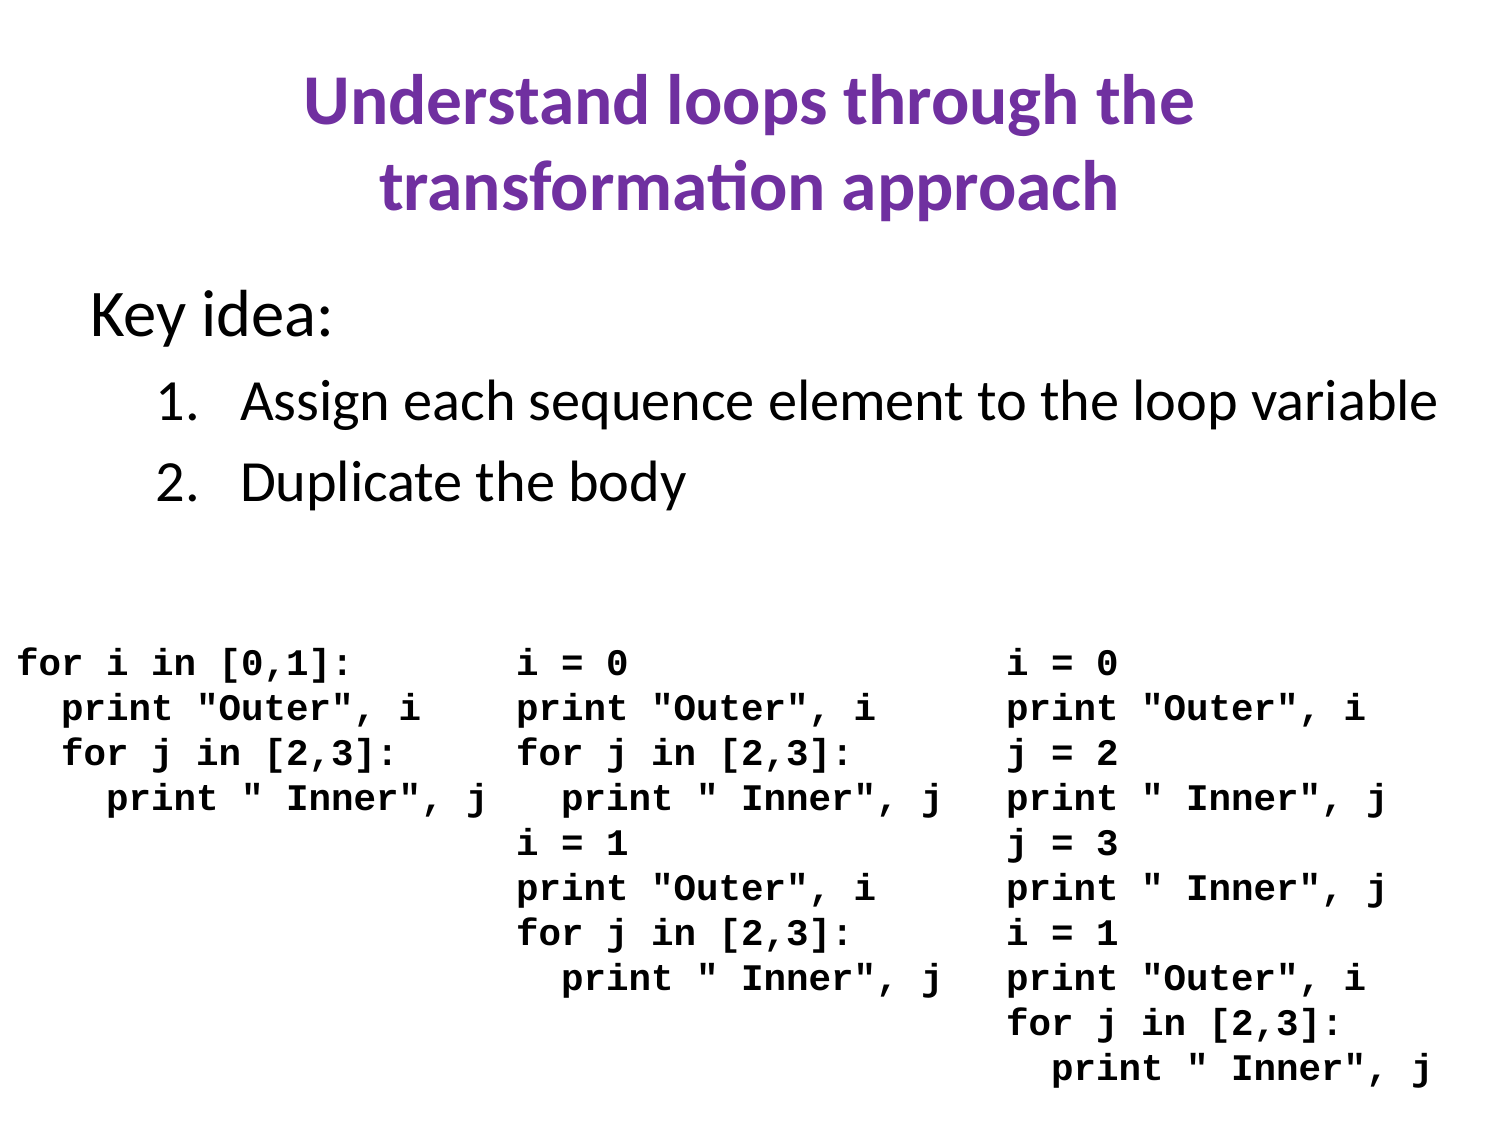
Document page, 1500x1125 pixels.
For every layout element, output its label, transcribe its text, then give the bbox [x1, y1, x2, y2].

text_box i = 0 print "Outer", i j = 2 print " Inner", j j = 3 print " Inner", j i = 1 print "Outer", i for j in [2,3]: print " Inner", j [991, 630, 1449, 1096]
title Understand loops through the transformation approach [75, 45, 1425, 233]
text_box i = 0 print "Outer", i for j in [2,3]: print " Inner", j i = 1 print "Outer", i for j in [2,3]: print " Inner", j [501, 630, 959, 1006]
list Key idea: Assign each sequence element to the loop variable Duplicate the body [75, 262, 1500, 1088]
text_box for i in [0,1]: print "Outer", i for j in [2,3]: print " Inner", j [1, 630, 501, 826]
